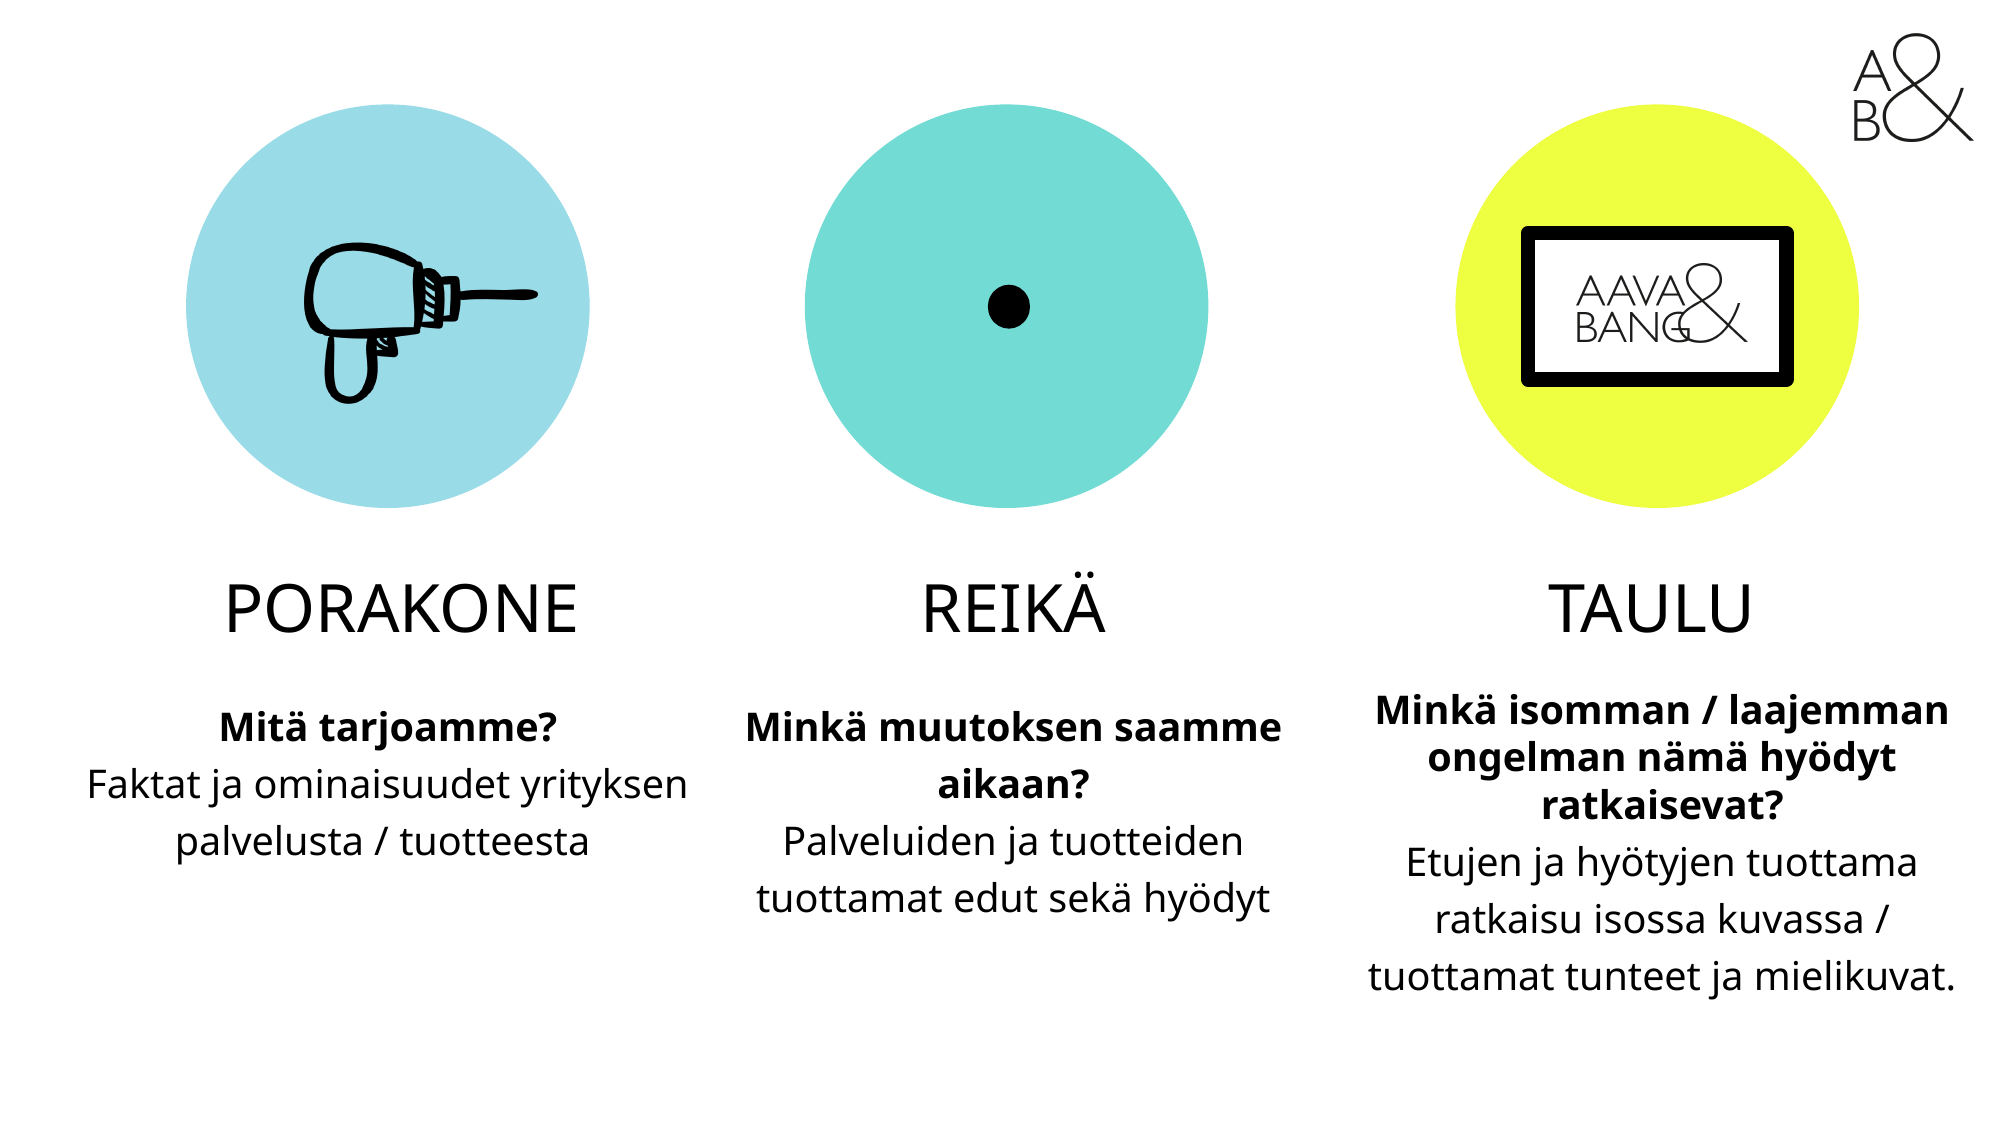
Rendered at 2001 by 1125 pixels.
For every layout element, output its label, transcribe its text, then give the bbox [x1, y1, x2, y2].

text_box [1455, 104, 1860, 508]
text_box Minkä isomman / laajemman ongelman nämä hyödyt ratkaisevat? Etujen ja hyötyjen tuottama ratkaisu isossa kuvassa / tuottamat tunteet ja mielikuvat. [1361, 680, 1963, 1125]
text_box [804, 104, 1209, 508]
text_box TAULU [1351, 577, 1953, 634]
text_box [1528, 233, 1787, 380]
picture [1576, 262, 1749, 343]
text_box [186, 104, 590, 508]
picture [304, 228, 538, 418]
text_box Minkä muutoksen saamme aikaan? Palveluiden ja tuotteiden tuottamat edut sekä hyödyt [687, 688, 1340, 1038]
text_box REIKÄ [712, 577, 1315, 634]
text_box [987, 284, 1030, 329]
picture [1853, 33, 1974, 142]
text_box Mitä tarjoamme? Faktat ja ominaisuudet yrityksen palvelusta / tuotteesta [81, 688, 695, 1125]
text_box PORAKONE [98, 577, 705, 634]
